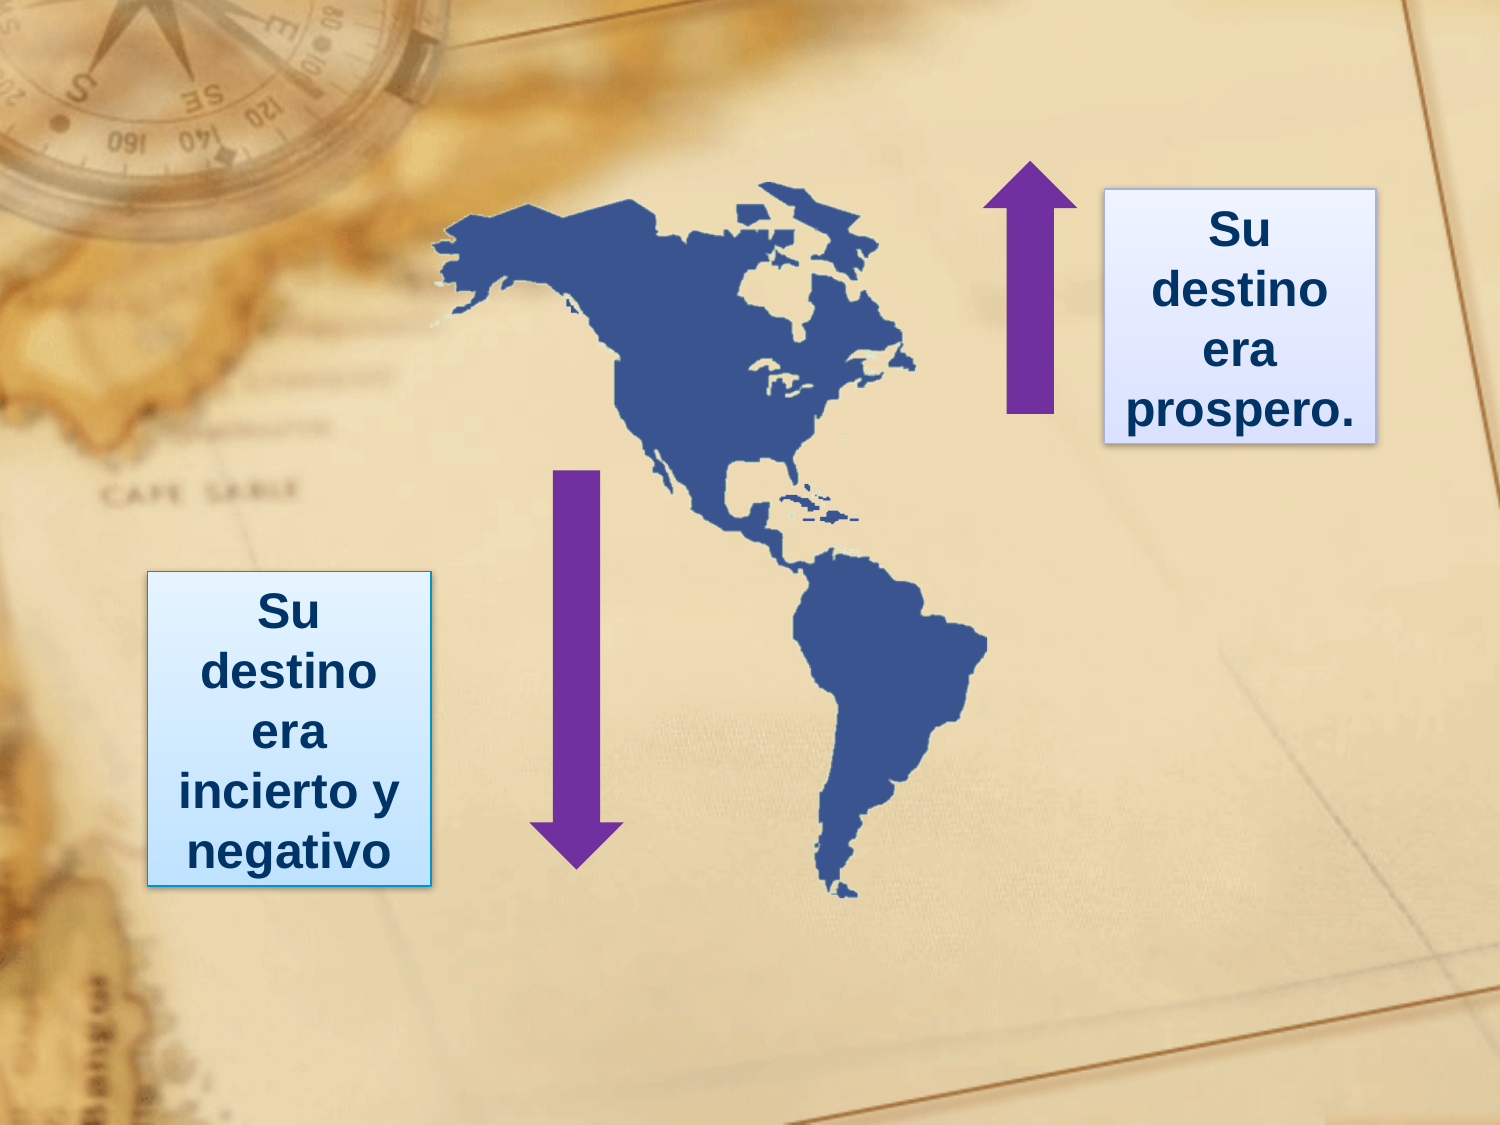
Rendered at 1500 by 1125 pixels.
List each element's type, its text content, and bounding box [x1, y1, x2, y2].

text_box Su destino era incierto y negativo [147, 571, 425, 887]
picture [0, 0, 1500, 1125]
text_box Su destino era prospero. [1104, 188, 1377, 444]
text_box [999, 158, 1080, 416]
